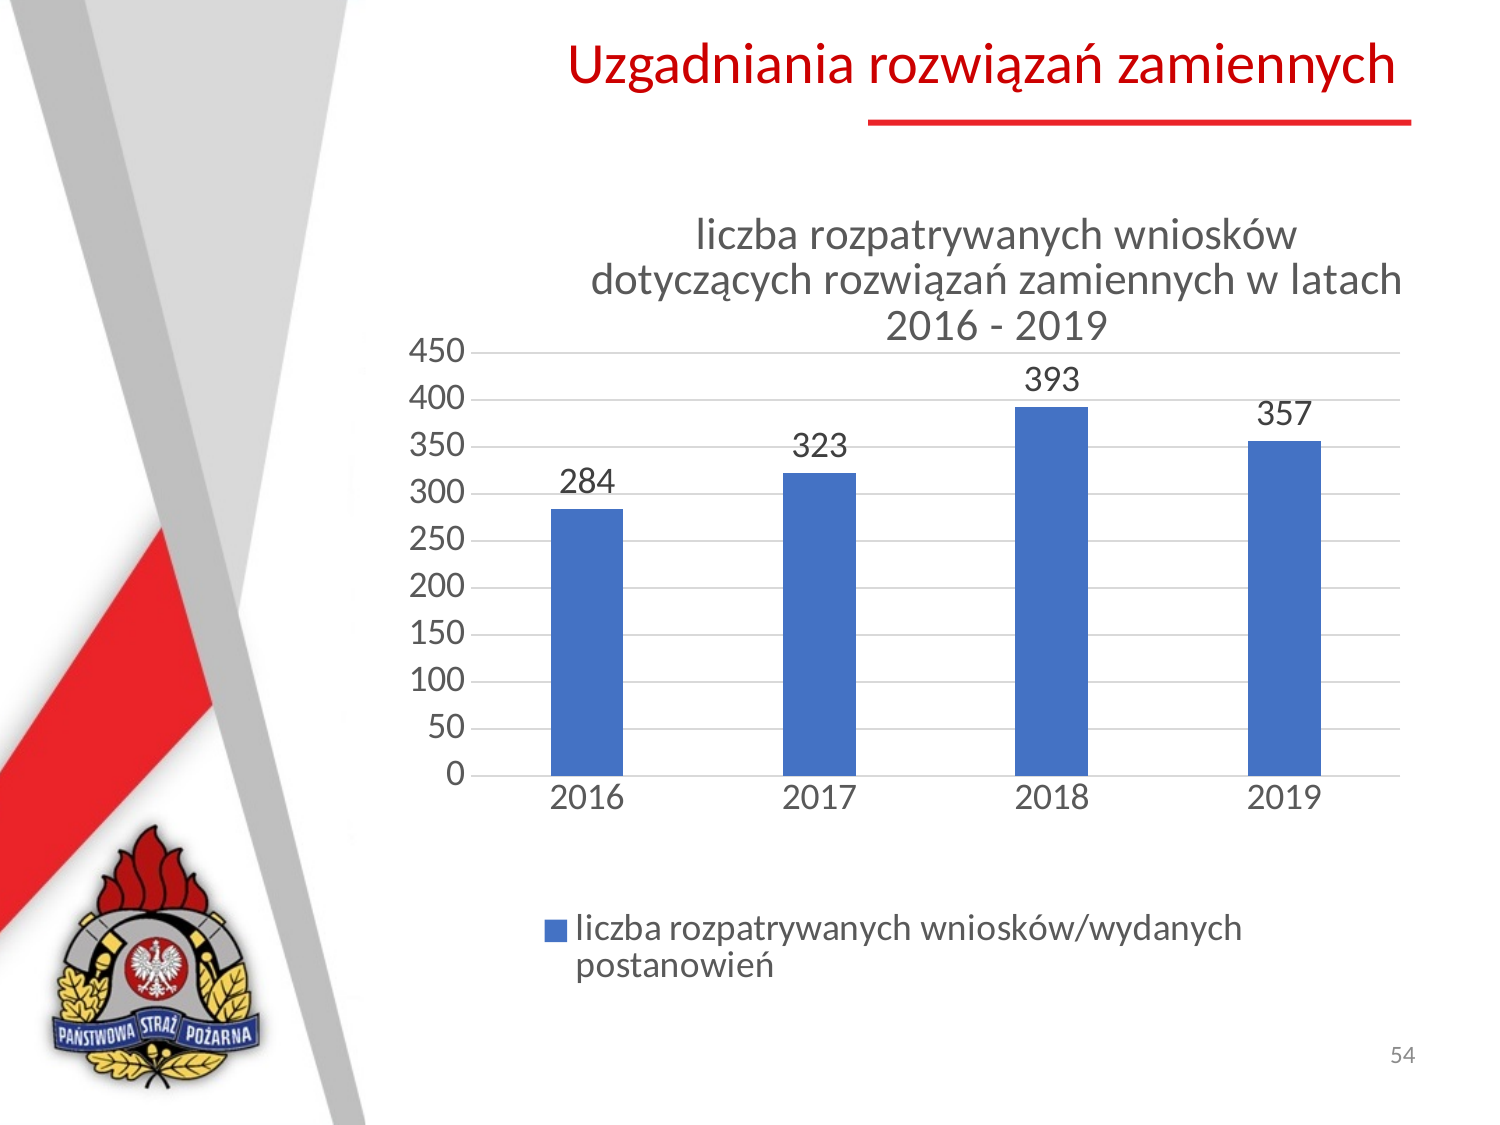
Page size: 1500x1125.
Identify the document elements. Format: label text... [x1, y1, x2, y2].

picture [0, 0, 366, 1125]
slide_number 54 [1080, 1023, 1431, 1084]
text_box Uzgadniania rozwiązań zamiennych [366, 25, 1412, 126]
chart [365, 197, 1424, 1048]
